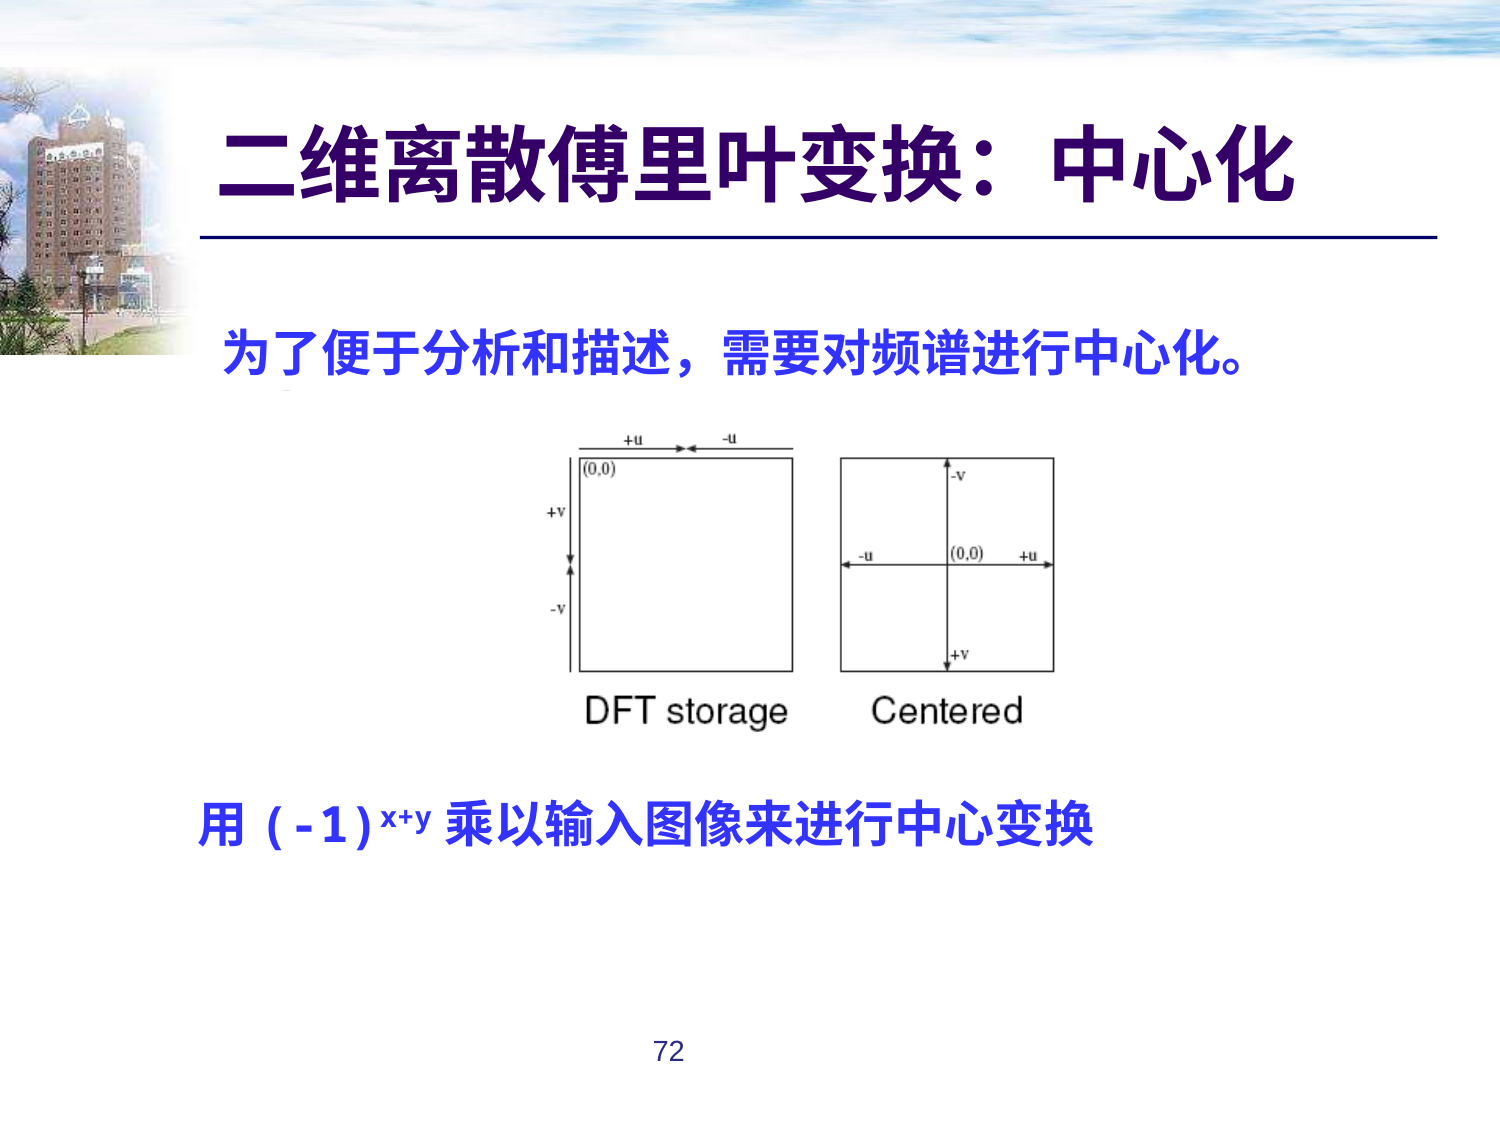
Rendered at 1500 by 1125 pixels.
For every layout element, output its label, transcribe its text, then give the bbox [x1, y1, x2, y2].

text_box 为了便于分析和描述，需要对频谱进行中心化。 [206, 314, 1388, 390]
text_box 用(-1)x+y乘以输入图像来进行中心变换 [182, 785, 1247, 861]
picture [218, 390, 1247, 743]
picture [0, 0, 1500, 355]
title 二维离散傅里叶变换：中心化 [199, 99, 1438, 226]
slide_number 72 [562, 1024, 701, 1101]
